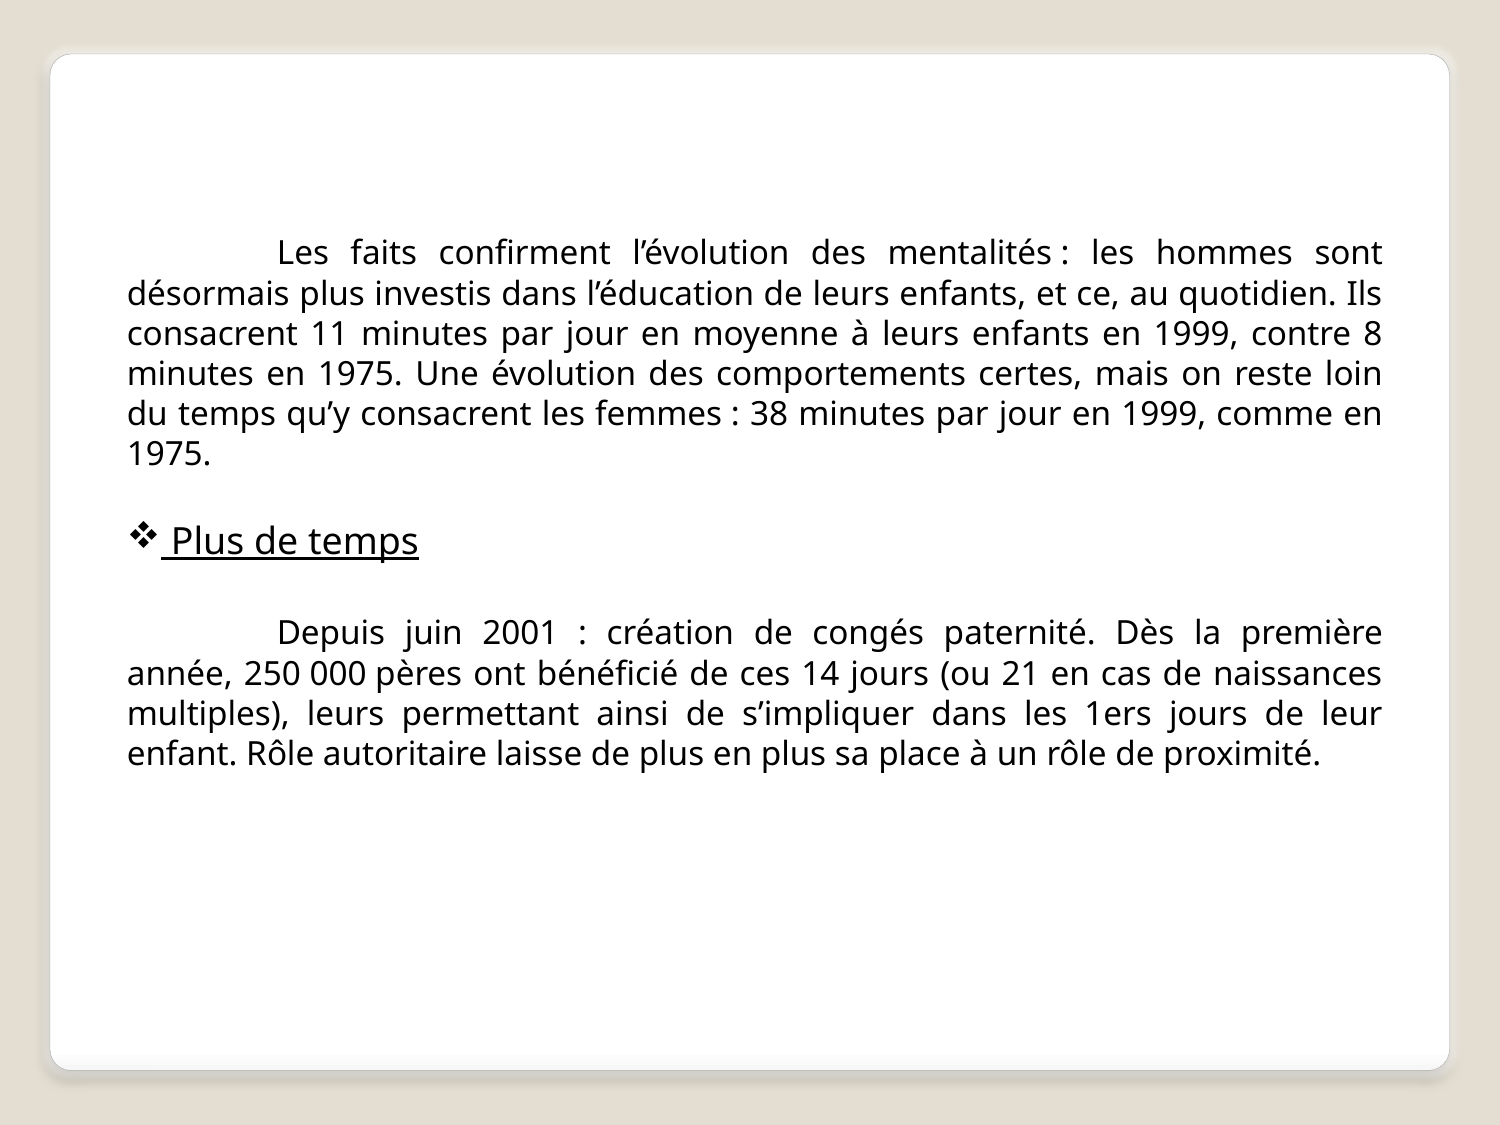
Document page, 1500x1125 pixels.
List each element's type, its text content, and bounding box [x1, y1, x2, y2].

text_box Les faits confirment l’évolution des mentalités : les hommes sont désormais plus investis dans l’éducation de leurs enfants, et ce, au quotidien. Ils consacrent 11 minutes par jour en moyenne à leurs enfants en 1999, contre 8 minutes en 1975. Une évolution des comportements certes, mais on reste loin du temps qu’y consacrent les femmes : 38 minutes par jour en 1999, comme en 1975. Plus de temps Depuis juin 2001 : création de congés paternité. Dès la première année, 250 000 pères ont bénéficié de ces 14 jours (ou 21 en cas de naissances multiples), leurs permettant ainsi de s’impliquer dans les 1ers jours de leur enfant. Rôle autoritaire laisse de plus en plus sa place à un rôle de proximité. [112, 219, 1400, 779]
